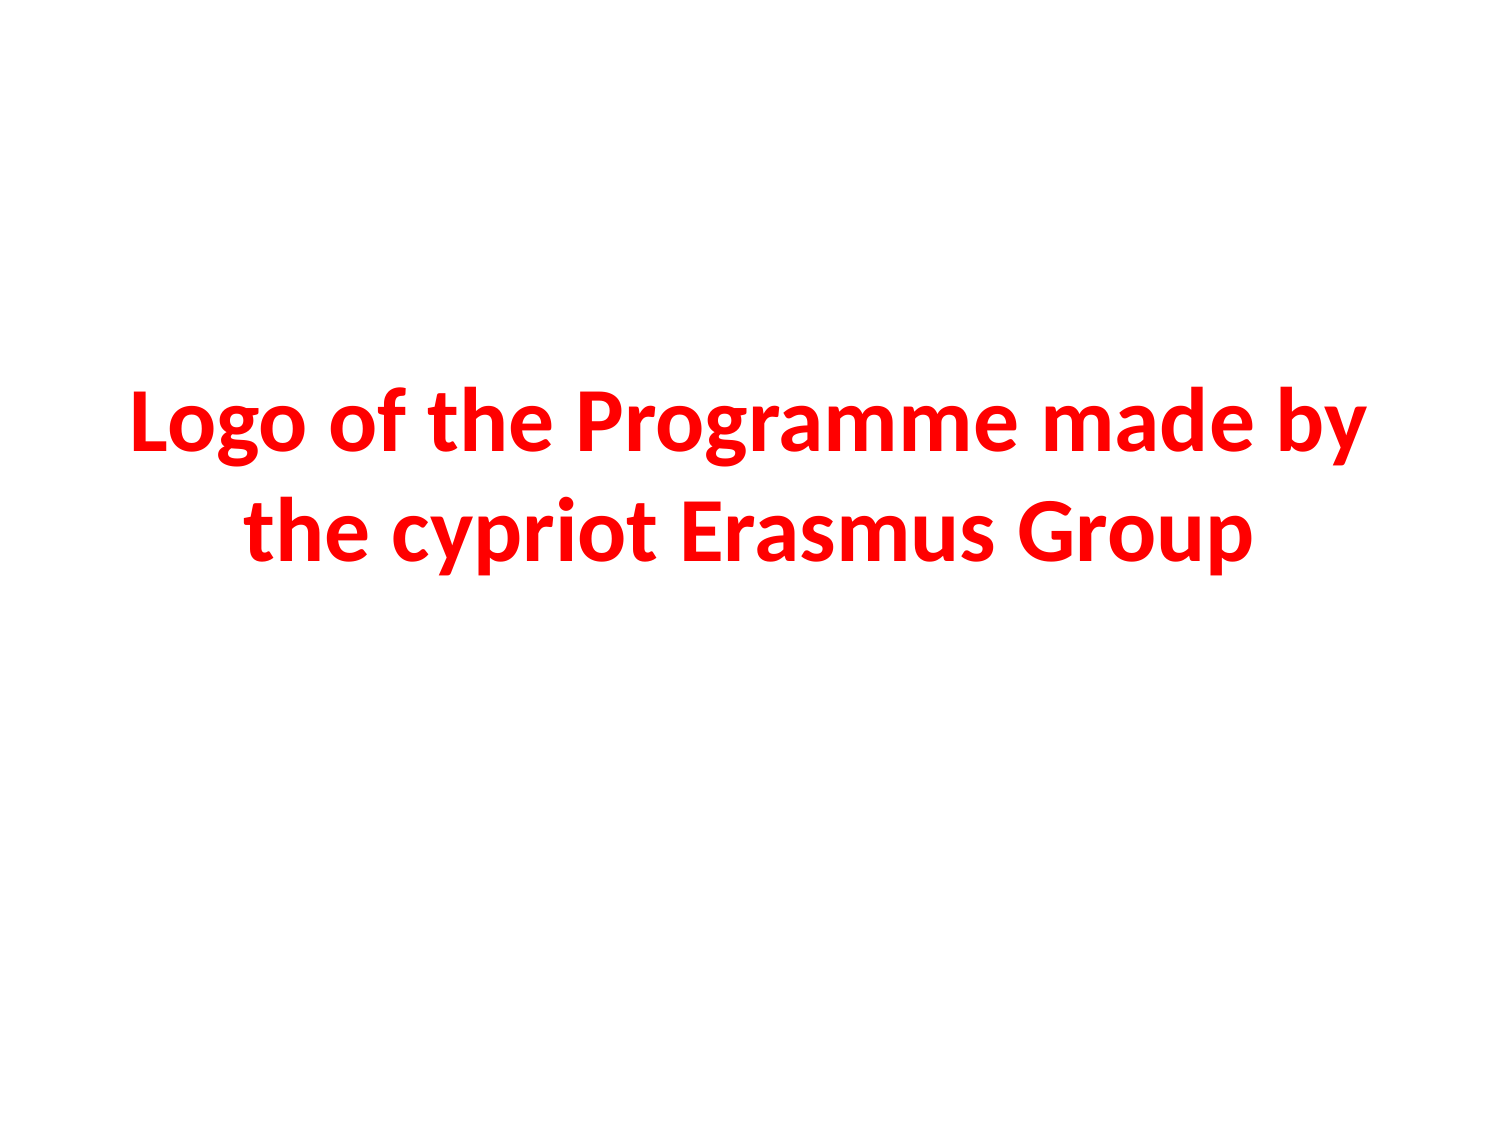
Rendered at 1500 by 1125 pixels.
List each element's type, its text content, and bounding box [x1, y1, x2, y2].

title Logo of the Programme made by the cypriot Erasmus Group [112, 349, 1388, 591]
